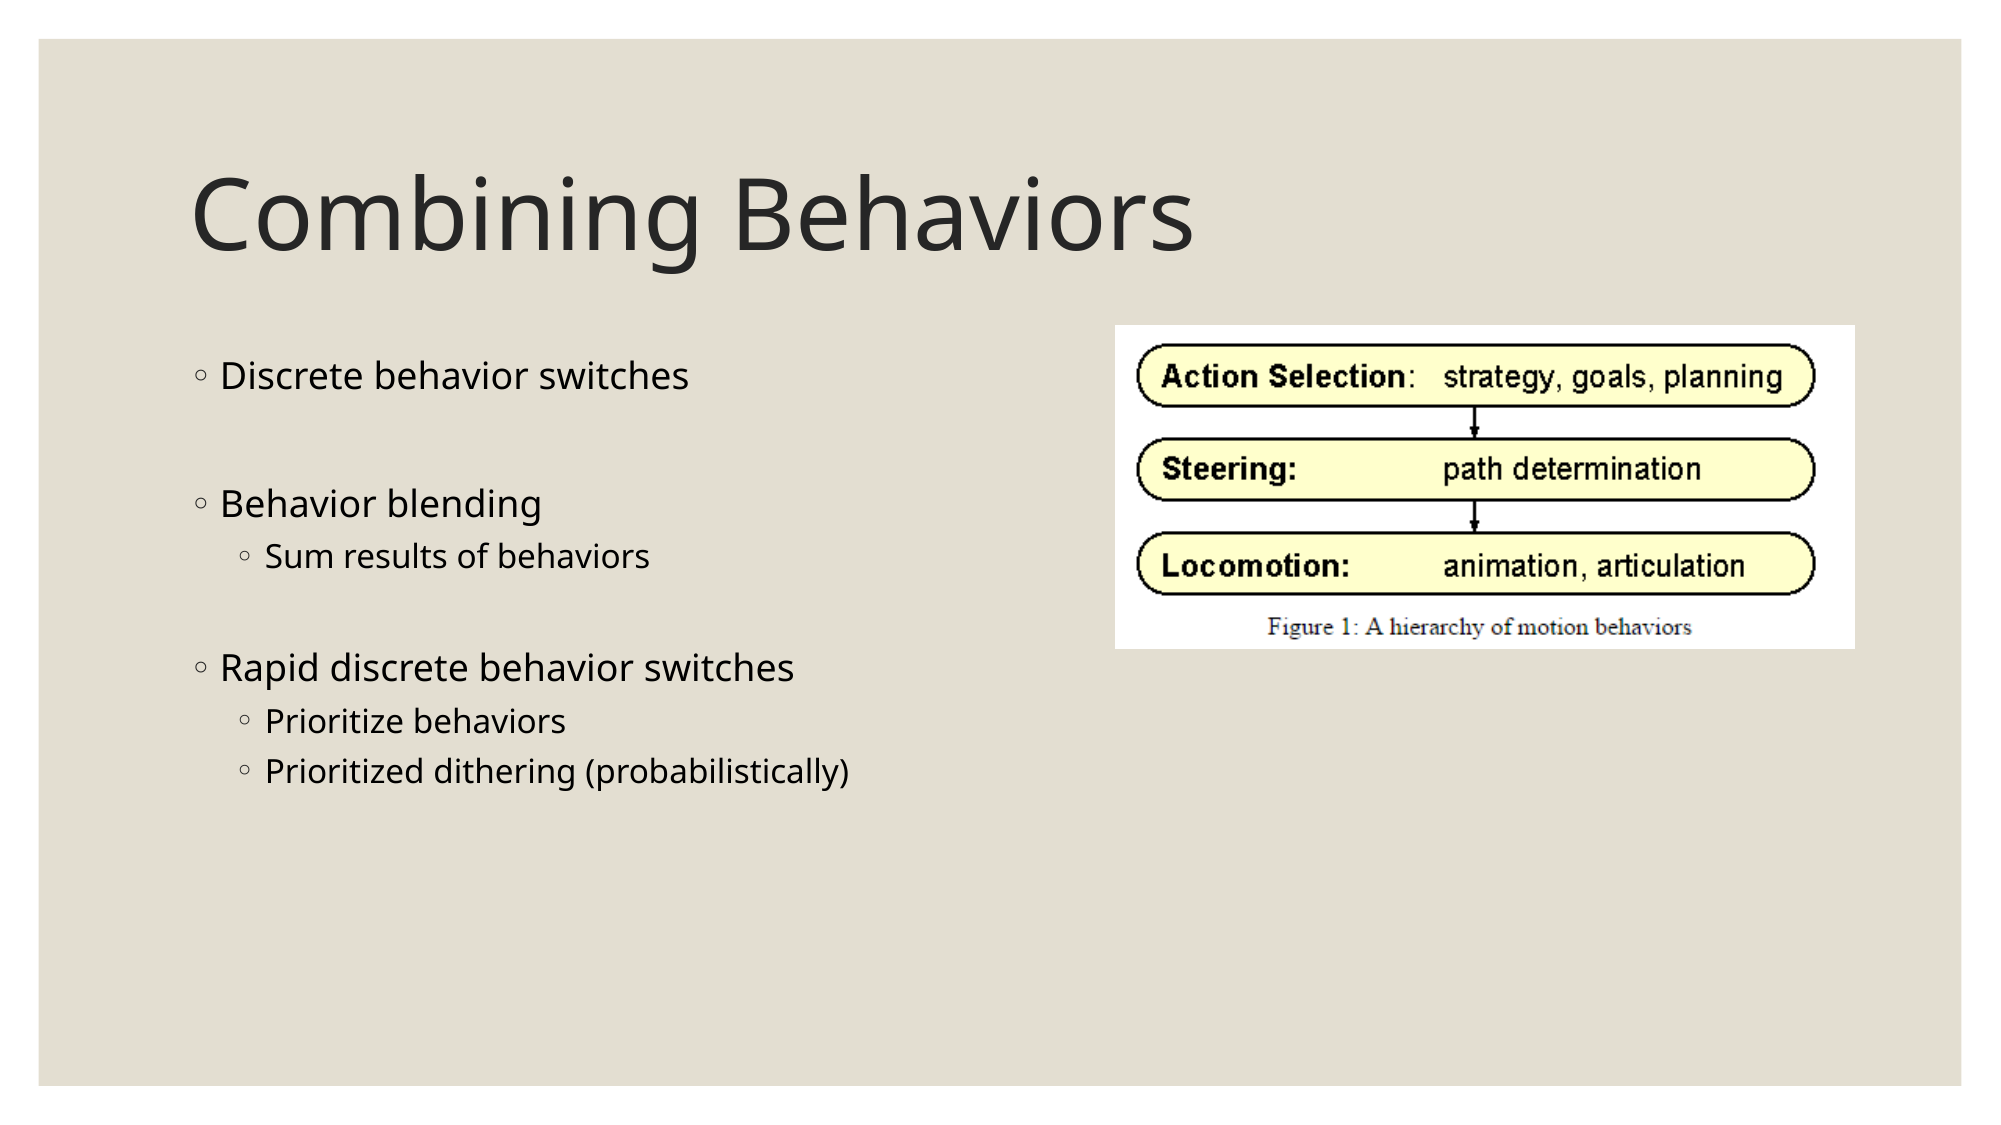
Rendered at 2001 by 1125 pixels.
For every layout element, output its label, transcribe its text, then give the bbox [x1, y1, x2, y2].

picture [1115, 325, 1856, 649]
title Combining Behaviors [174, 105, 1825, 331]
list Discrete behavior switches Behavior blending Sum results of behaviors Rapid discrete behavior switches Prioritize behaviors Prioritized dithering (probabilistically) [174, 345, 1825, 990]
